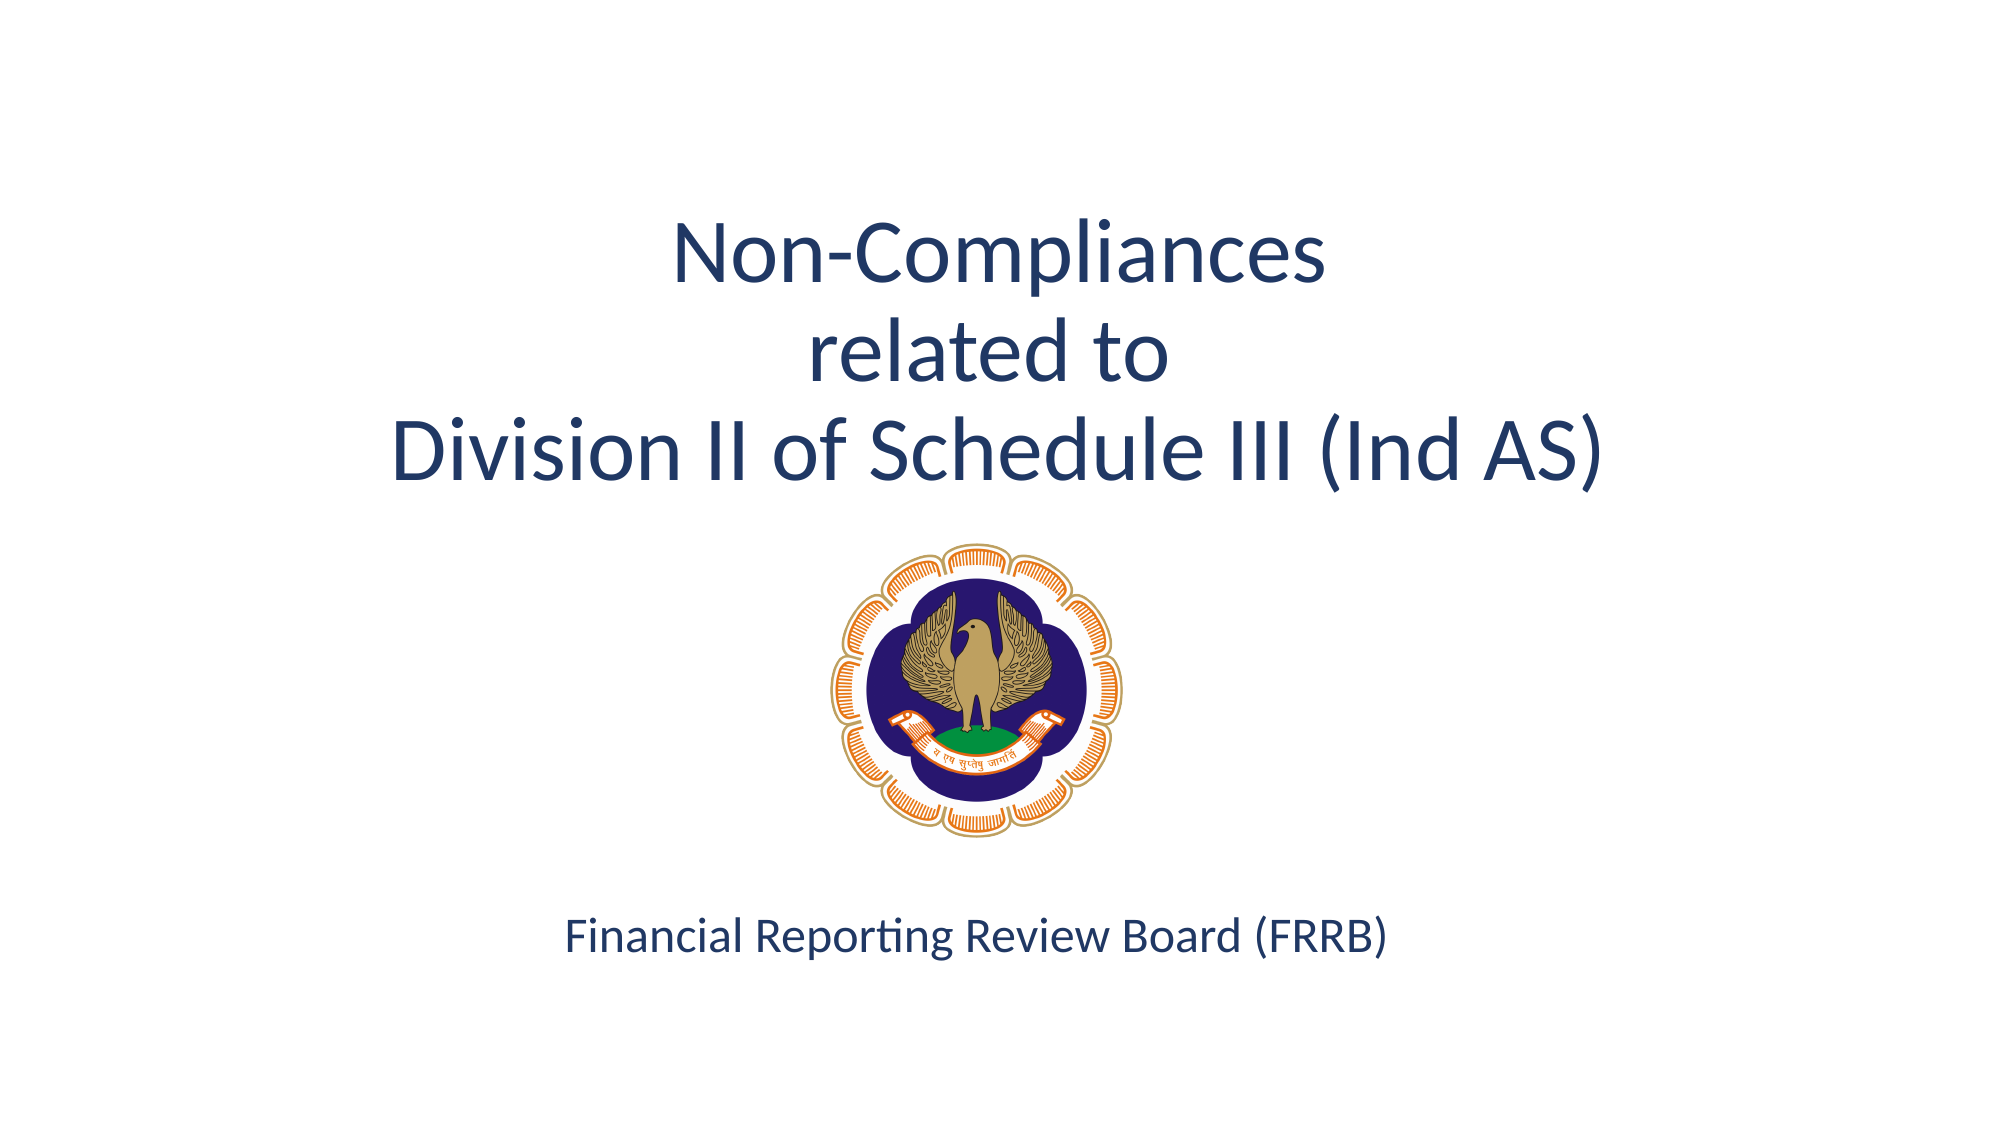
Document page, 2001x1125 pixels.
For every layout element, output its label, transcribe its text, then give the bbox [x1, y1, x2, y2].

title Non-Compliances related to Division II of Schedule III (Ind AS) [195, 188, 1805, 508]
picture [830, 543, 1124, 839]
text_box Financial Reporting Review Board (FRRB) [476, 902, 1477, 971]
